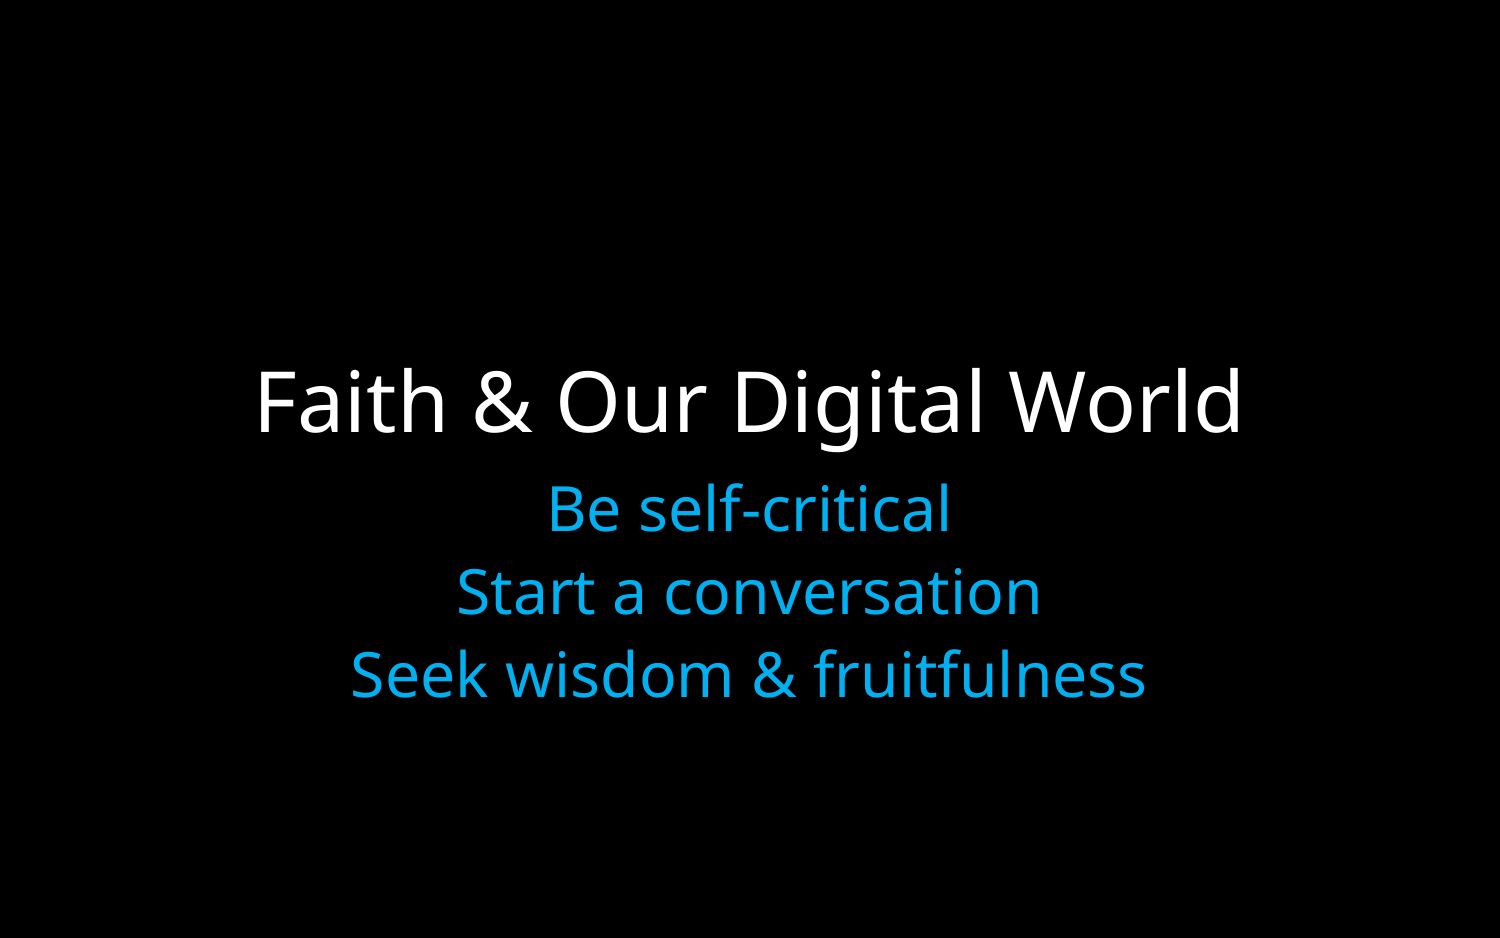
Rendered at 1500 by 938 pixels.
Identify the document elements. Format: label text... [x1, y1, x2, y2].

title Faith & Our Digital World [187, 164, 1313, 459]
subtitle Be self-critical Start a conversation Seek wisdom & fruitfulness [187, 469, 1313, 732]
